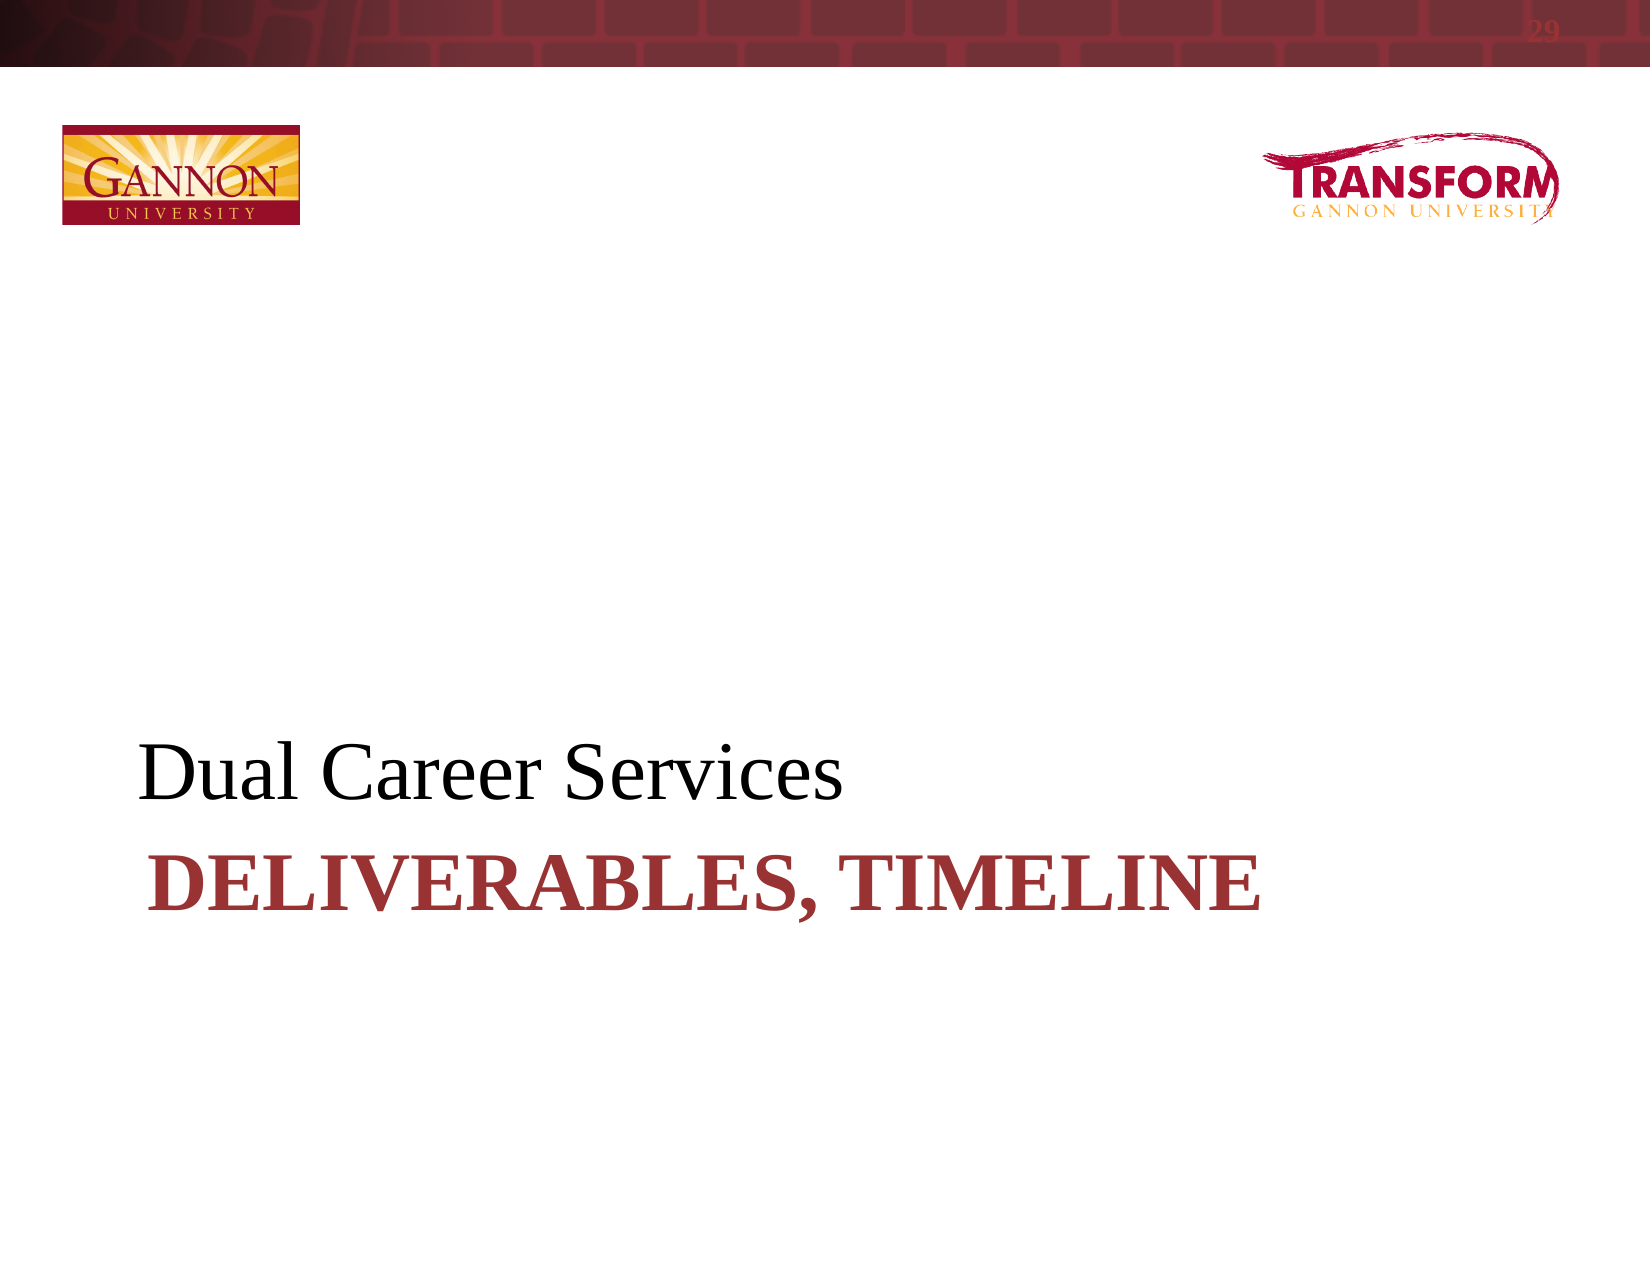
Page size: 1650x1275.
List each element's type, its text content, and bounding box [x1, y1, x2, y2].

list Dual Career Services [130, 540, 1533, 820]
title DELIVERABLES, Timeline [130, 820, 1533, 1073]
slide_number 29 [1474, 0, 1613, 69]
picture [1262, 132, 1561, 226]
